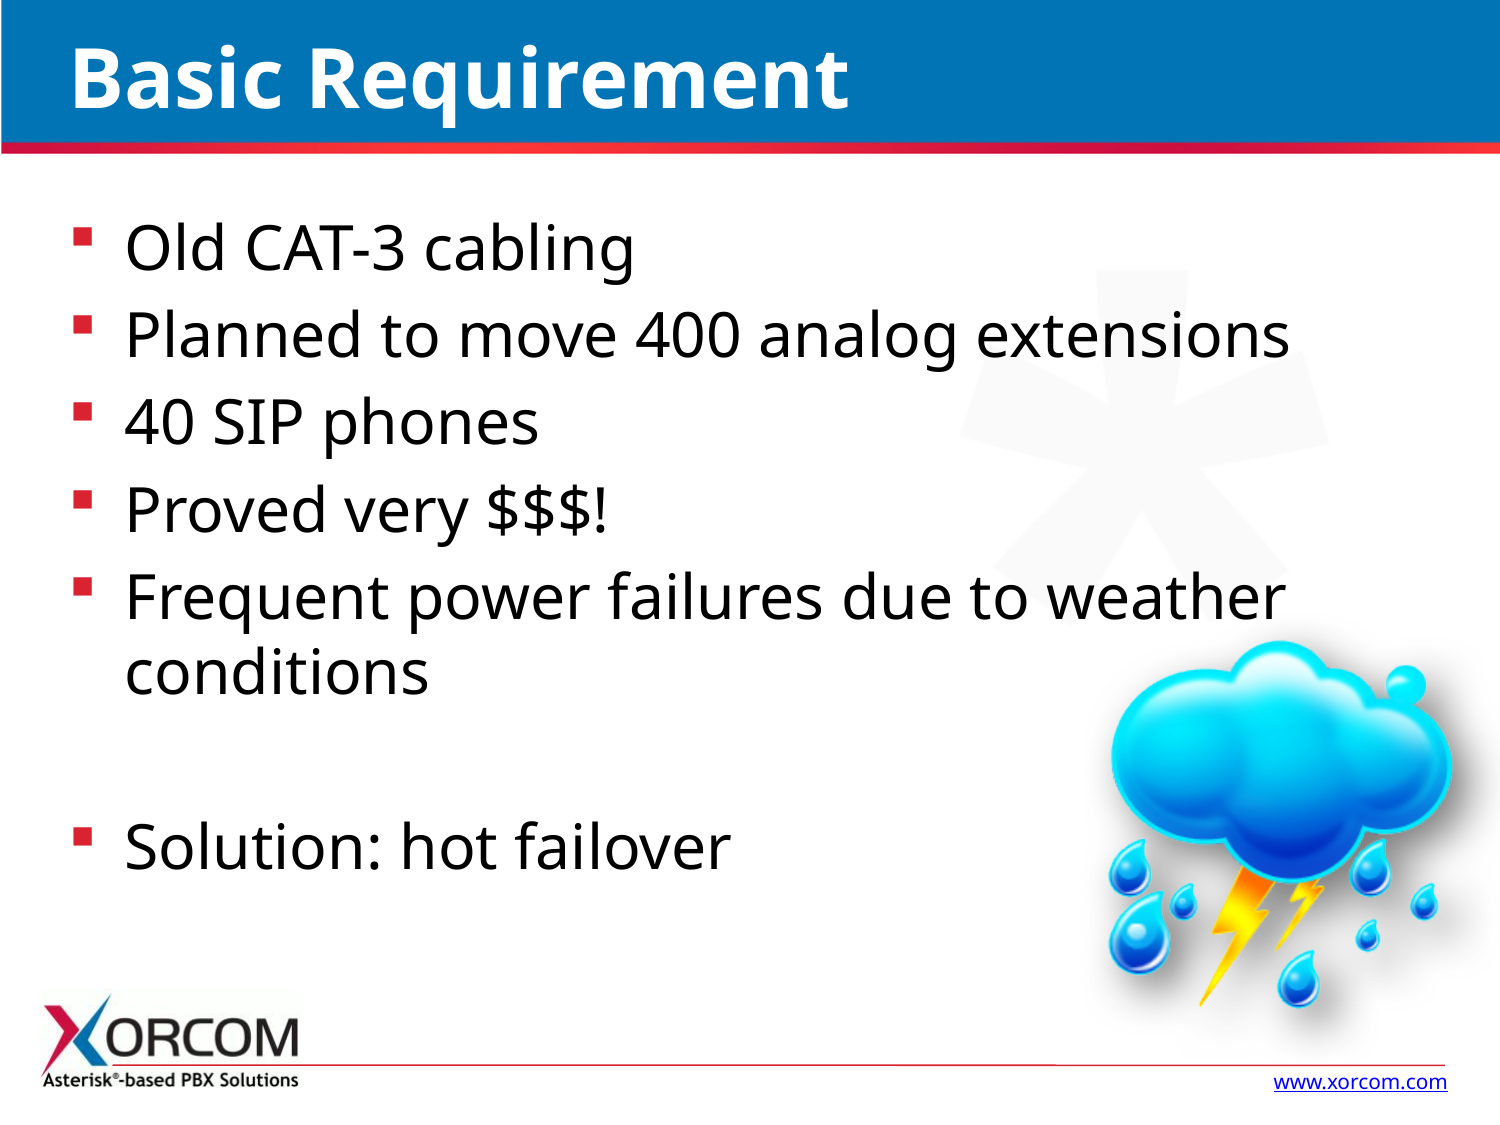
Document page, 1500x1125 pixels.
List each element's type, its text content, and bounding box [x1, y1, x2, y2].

list Old CAT-3 cabling Planned to move 400 analog extensions 40 SIP phones Proved very $$$! Frequent power failures due to weather conditions Solution: hot failover [53, 199, 1451, 938]
picture [40, 989, 300, 1088]
title Basic Requirement [53, 24, 1463, 125]
picture [0, 0, 1500, 1063]
